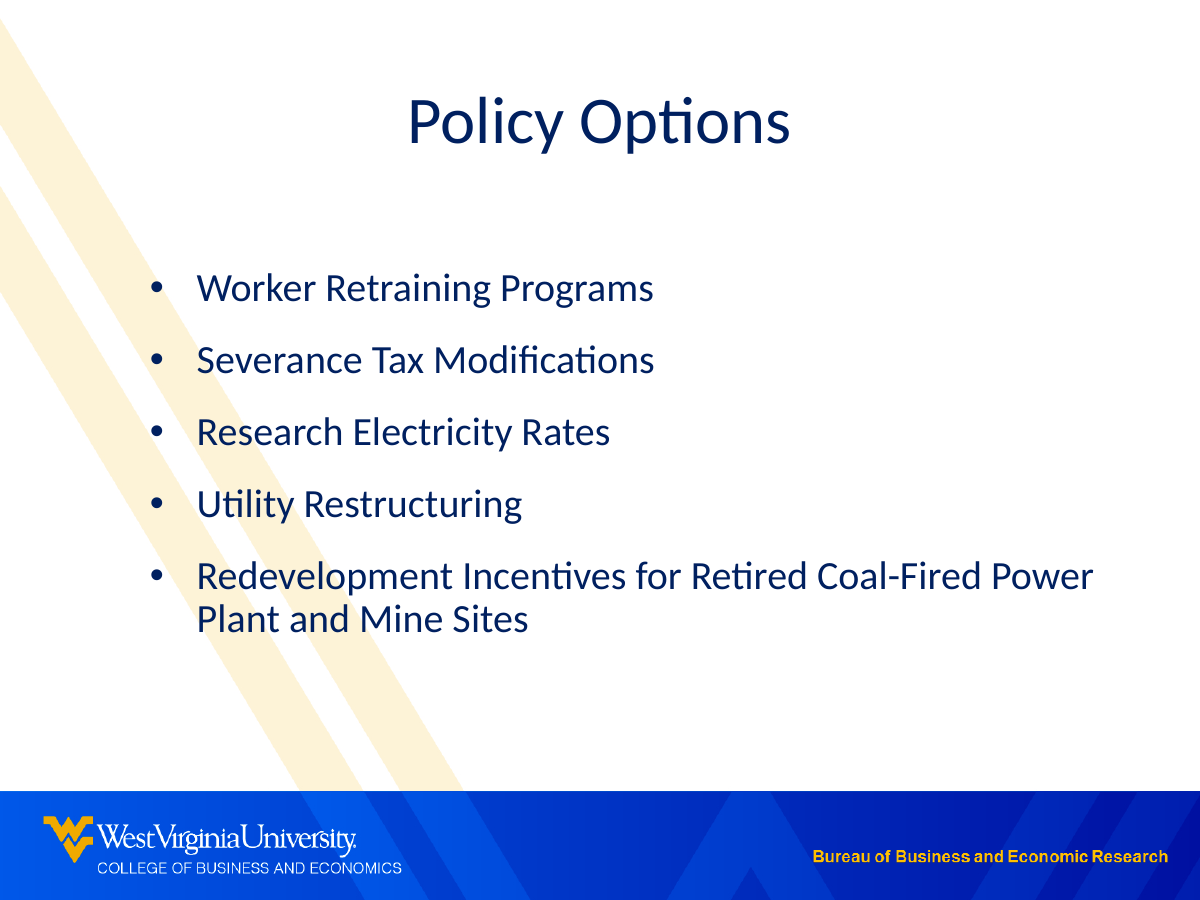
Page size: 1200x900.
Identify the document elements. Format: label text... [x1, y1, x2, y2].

text_box Worker Retraining Programs Severance Tax Modifications Research Electricity Rates Utility Restructuring Redevelopment Incentives for Retired Coal-Fired Power Plant and Mine Sites [59, 259, 1140, 771]
text_box Policy Options [59, 69, 1140, 200]
picture [0, 0, 1200, 900]
